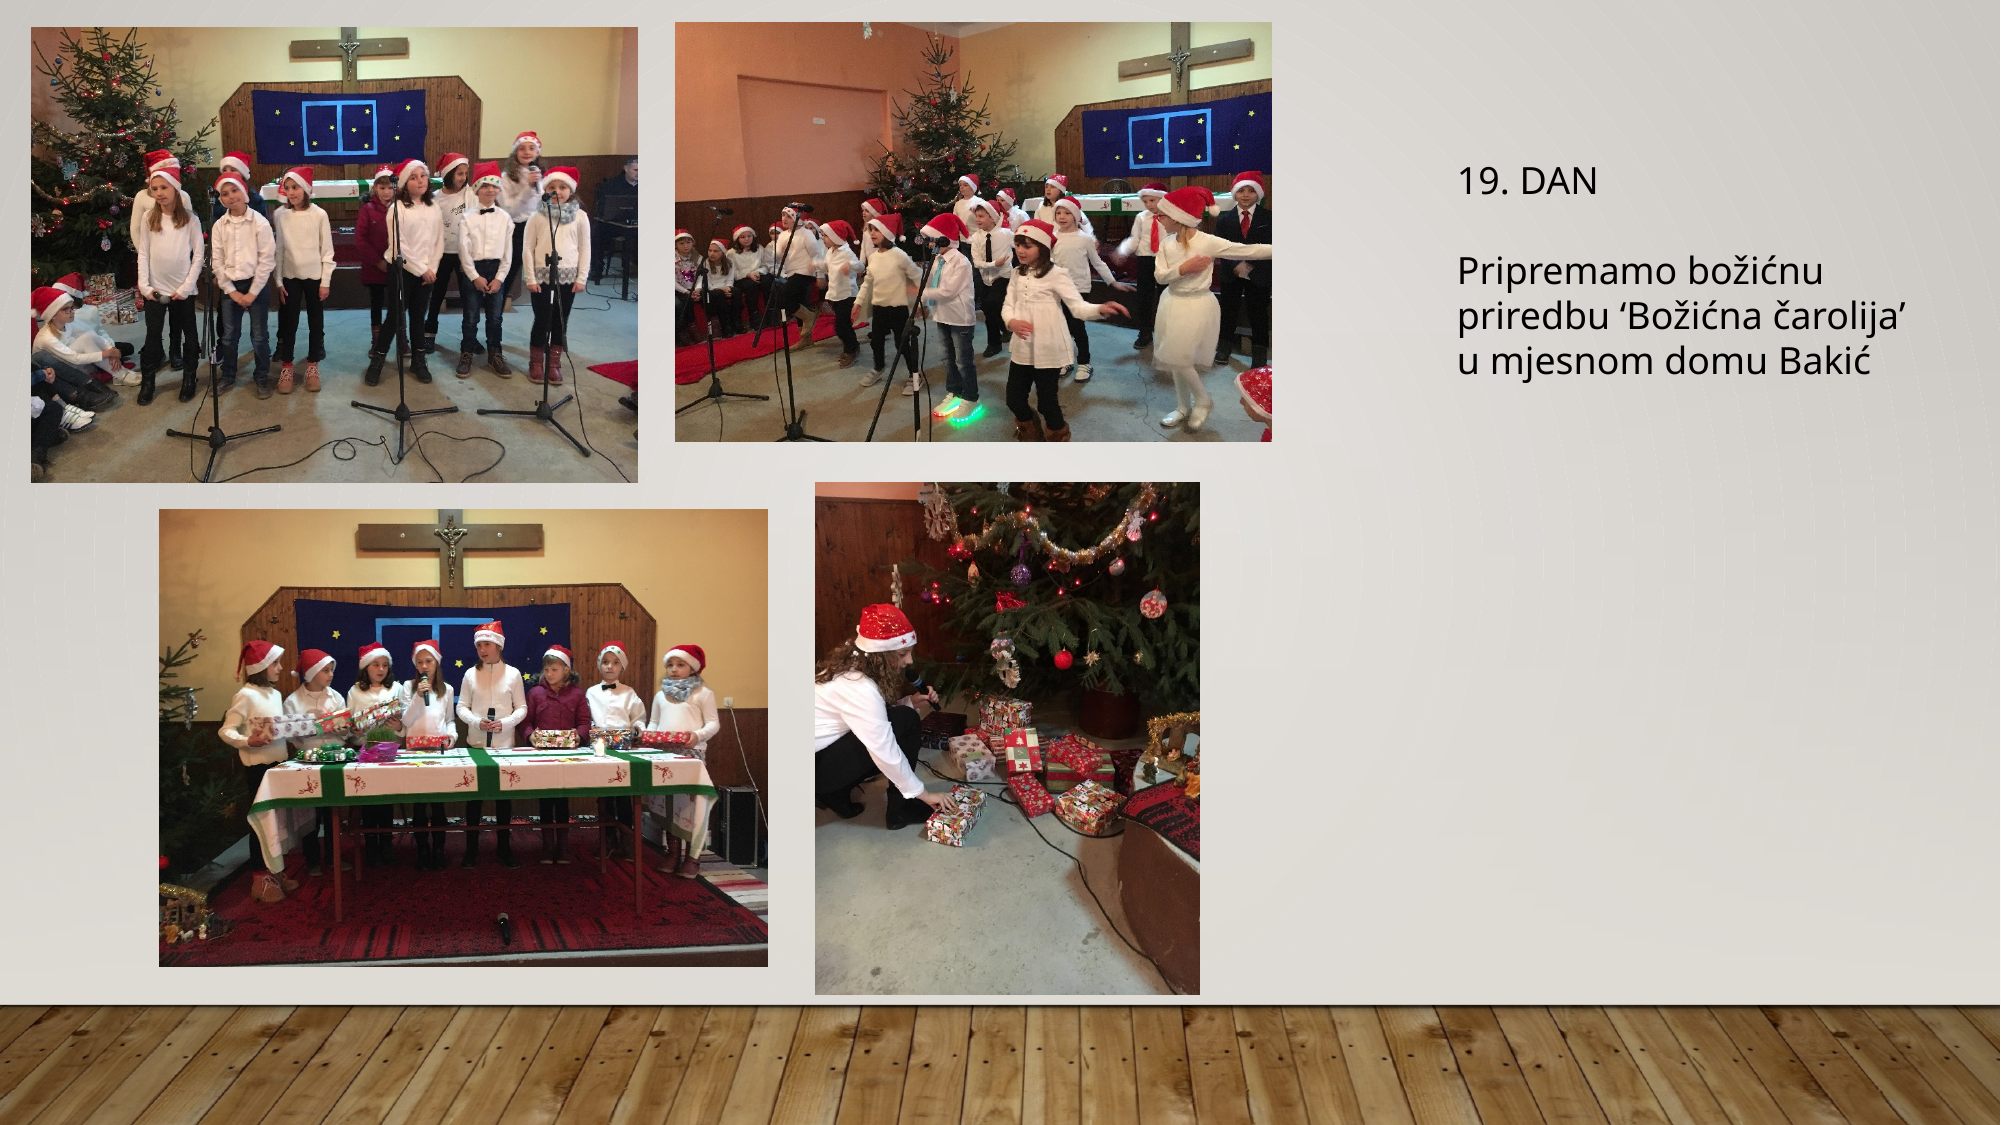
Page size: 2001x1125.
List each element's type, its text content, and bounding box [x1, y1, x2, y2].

picture [815, 481, 1201, 995]
picture [0, 1005, 2000, 1125]
picture [675, 22, 1272, 442]
picture [31, 27, 638, 483]
text_box 19. DAN Pripremamo božićnu priredbu ‘Božićna čarolija’ u mjesnom domu Bakić [1442, 149, 1946, 390]
picture [159, 509, 769, 967]
